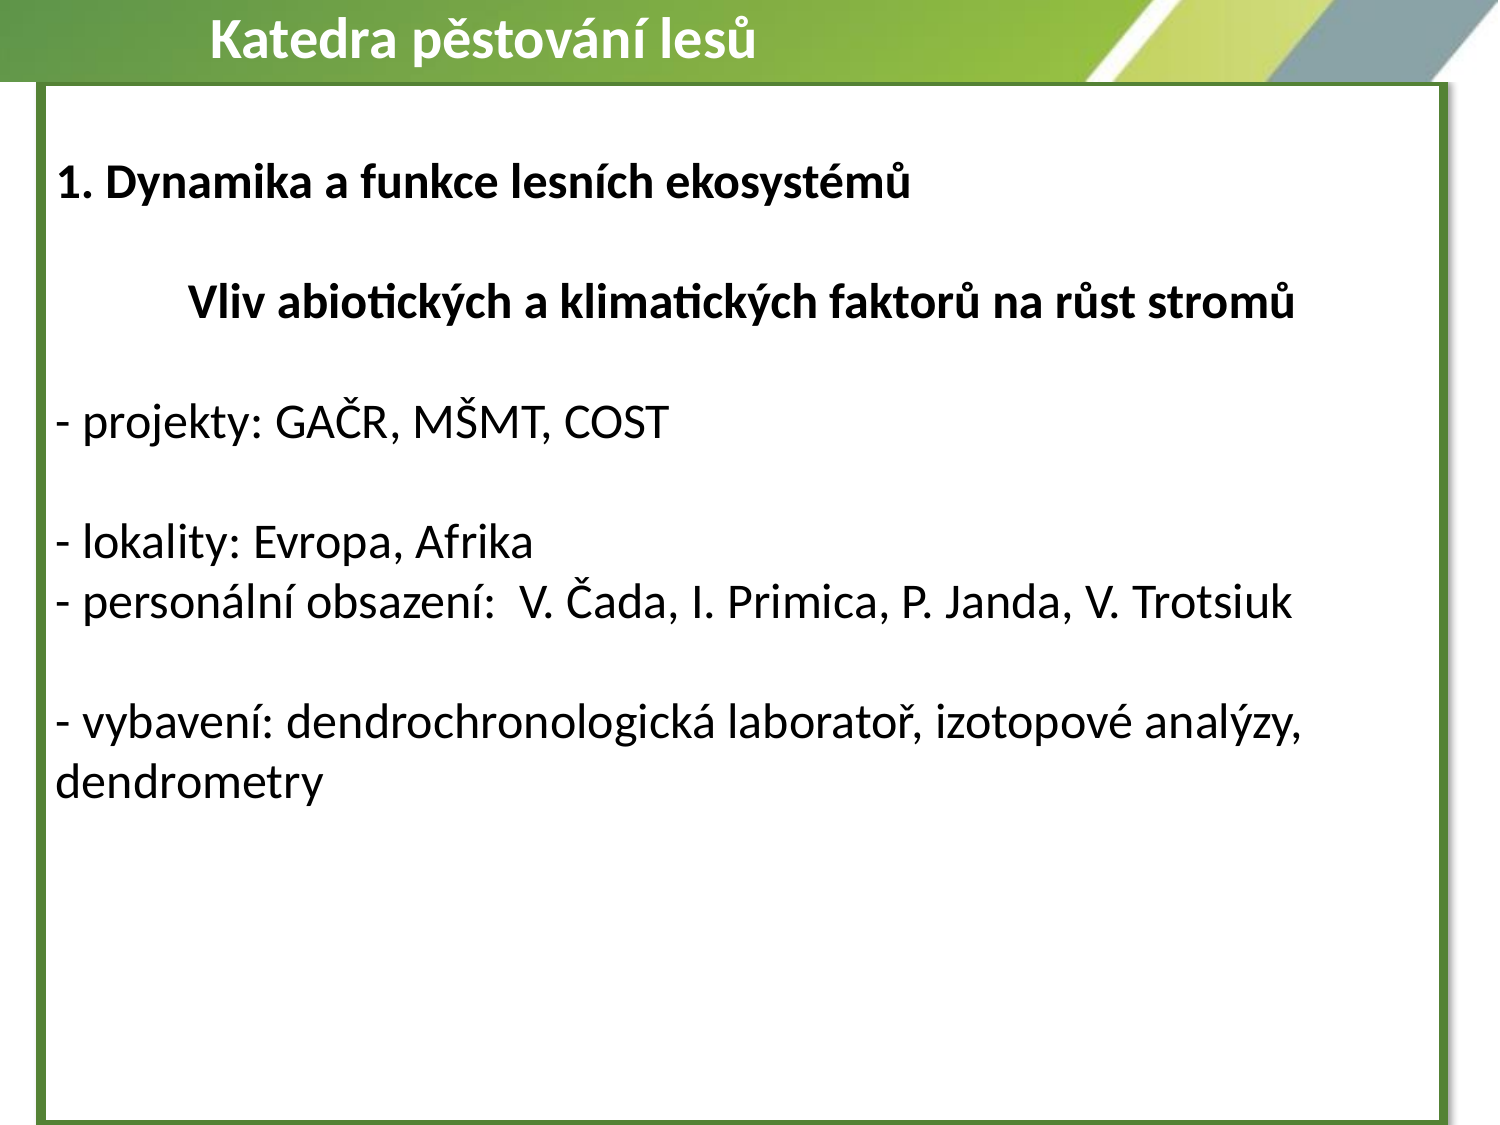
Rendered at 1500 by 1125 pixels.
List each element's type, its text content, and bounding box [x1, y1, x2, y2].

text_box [0, 0, 1498, 82]
text_box [754, 752, 1500, 824]
text_box 1. Dynamika a funkce lesních ekosystémů Vliv abiotických a klimatických faktorů na růst stromů - projekty: GAČR, MŠMT, COST - lokality: Evropa, Afrika - personální obsazení: V. Čada, I. Primica, P. Janda, V. Trotsiuk - vybavení: dendrochronologická laboratoř, izotopové analýzy, dendrometry [40, 82, 1444, 1125]
